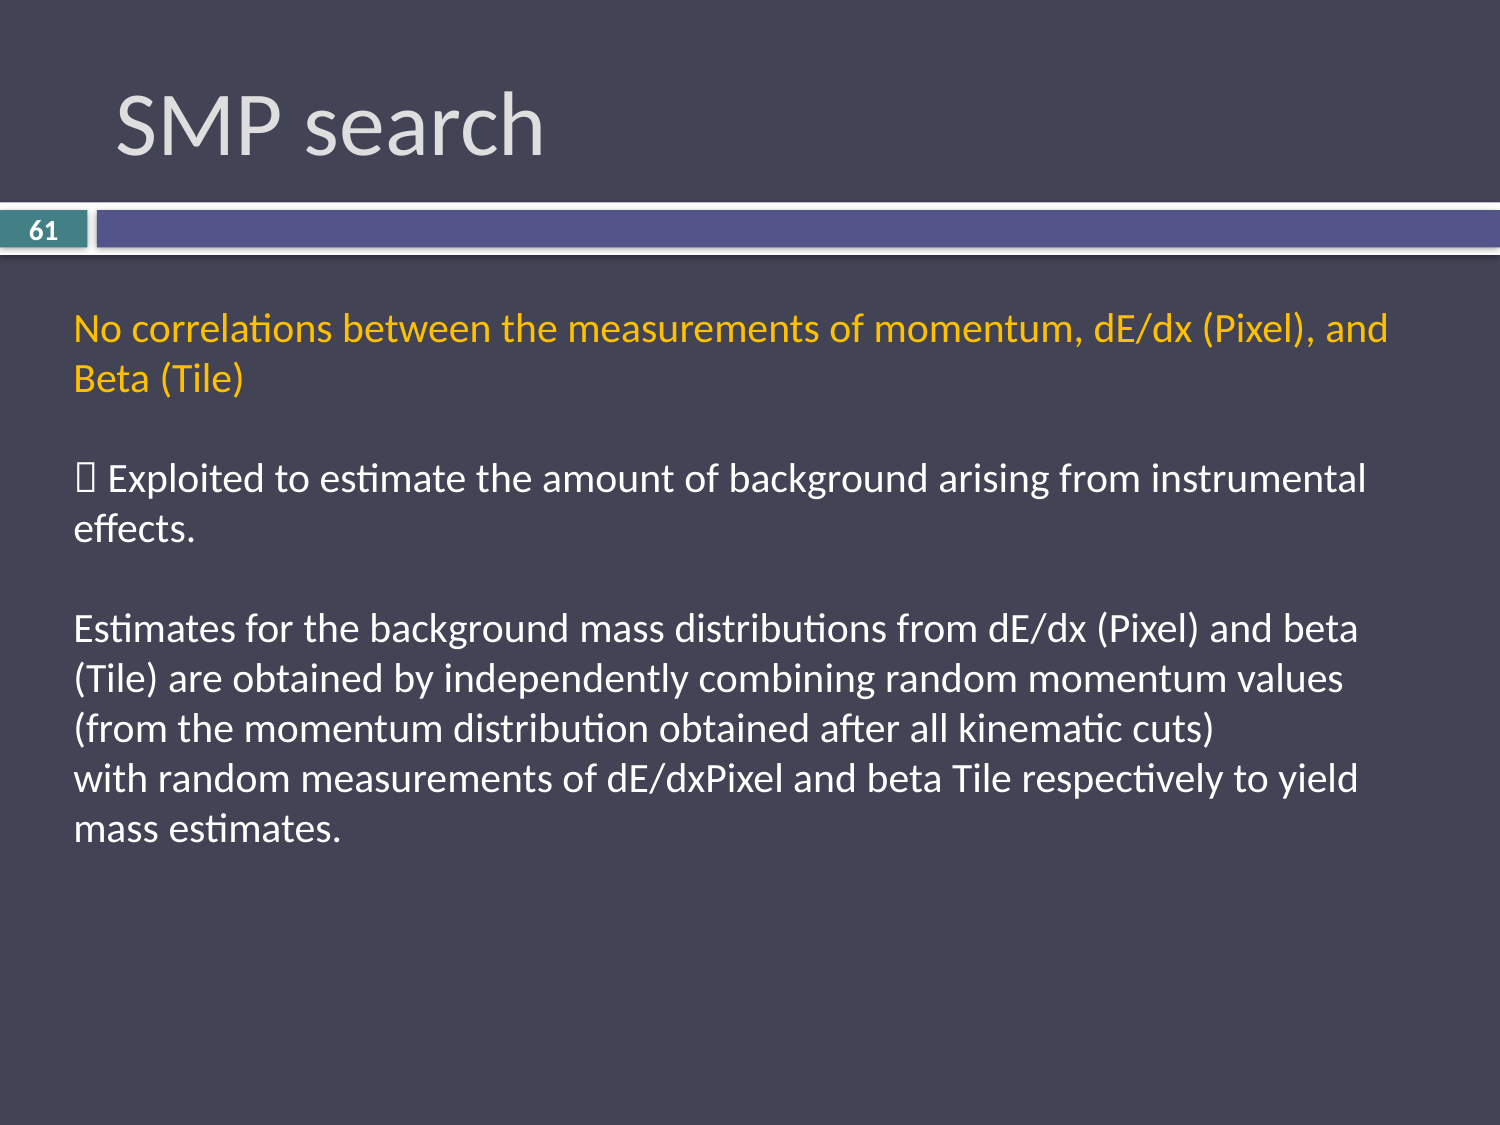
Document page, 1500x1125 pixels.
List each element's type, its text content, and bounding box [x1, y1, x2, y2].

title SMP search [100, 37, 1438, 200]
text_box No correlations between the measurements of momentum, dE/dx (Pixel), and Beta (Tile)  Exploited to estimate the amount of background arising from instrumental effects. Estimates for the background mass distributions from dE/dx (Pixel) and beta (Tile) are obtained by independently combining random momentum values (from the momentum distribution obtained after all kinematic cuts) with random measurements of dE/dxPixel and beta Tile respectively to yield mass estimates. [58, 292, 1442, 858]
slide_number 61 [0, 208, 88, 249]
